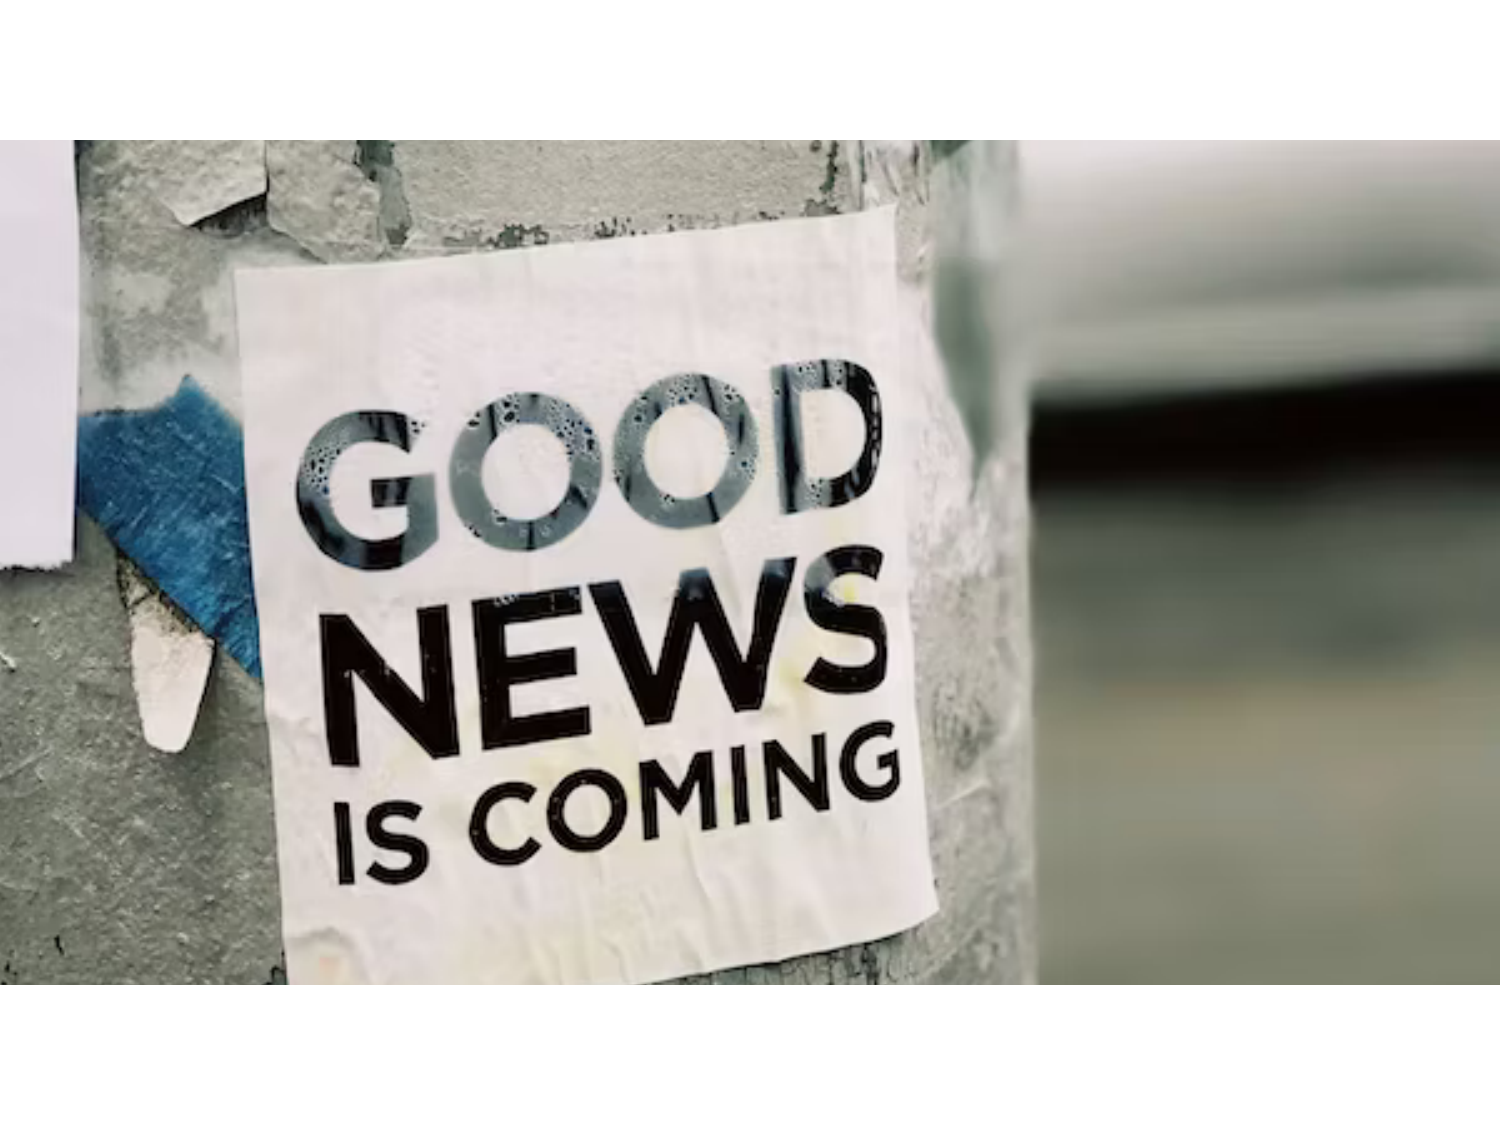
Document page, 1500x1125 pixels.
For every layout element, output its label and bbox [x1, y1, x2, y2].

picture [0, 140, 1500, 985]
